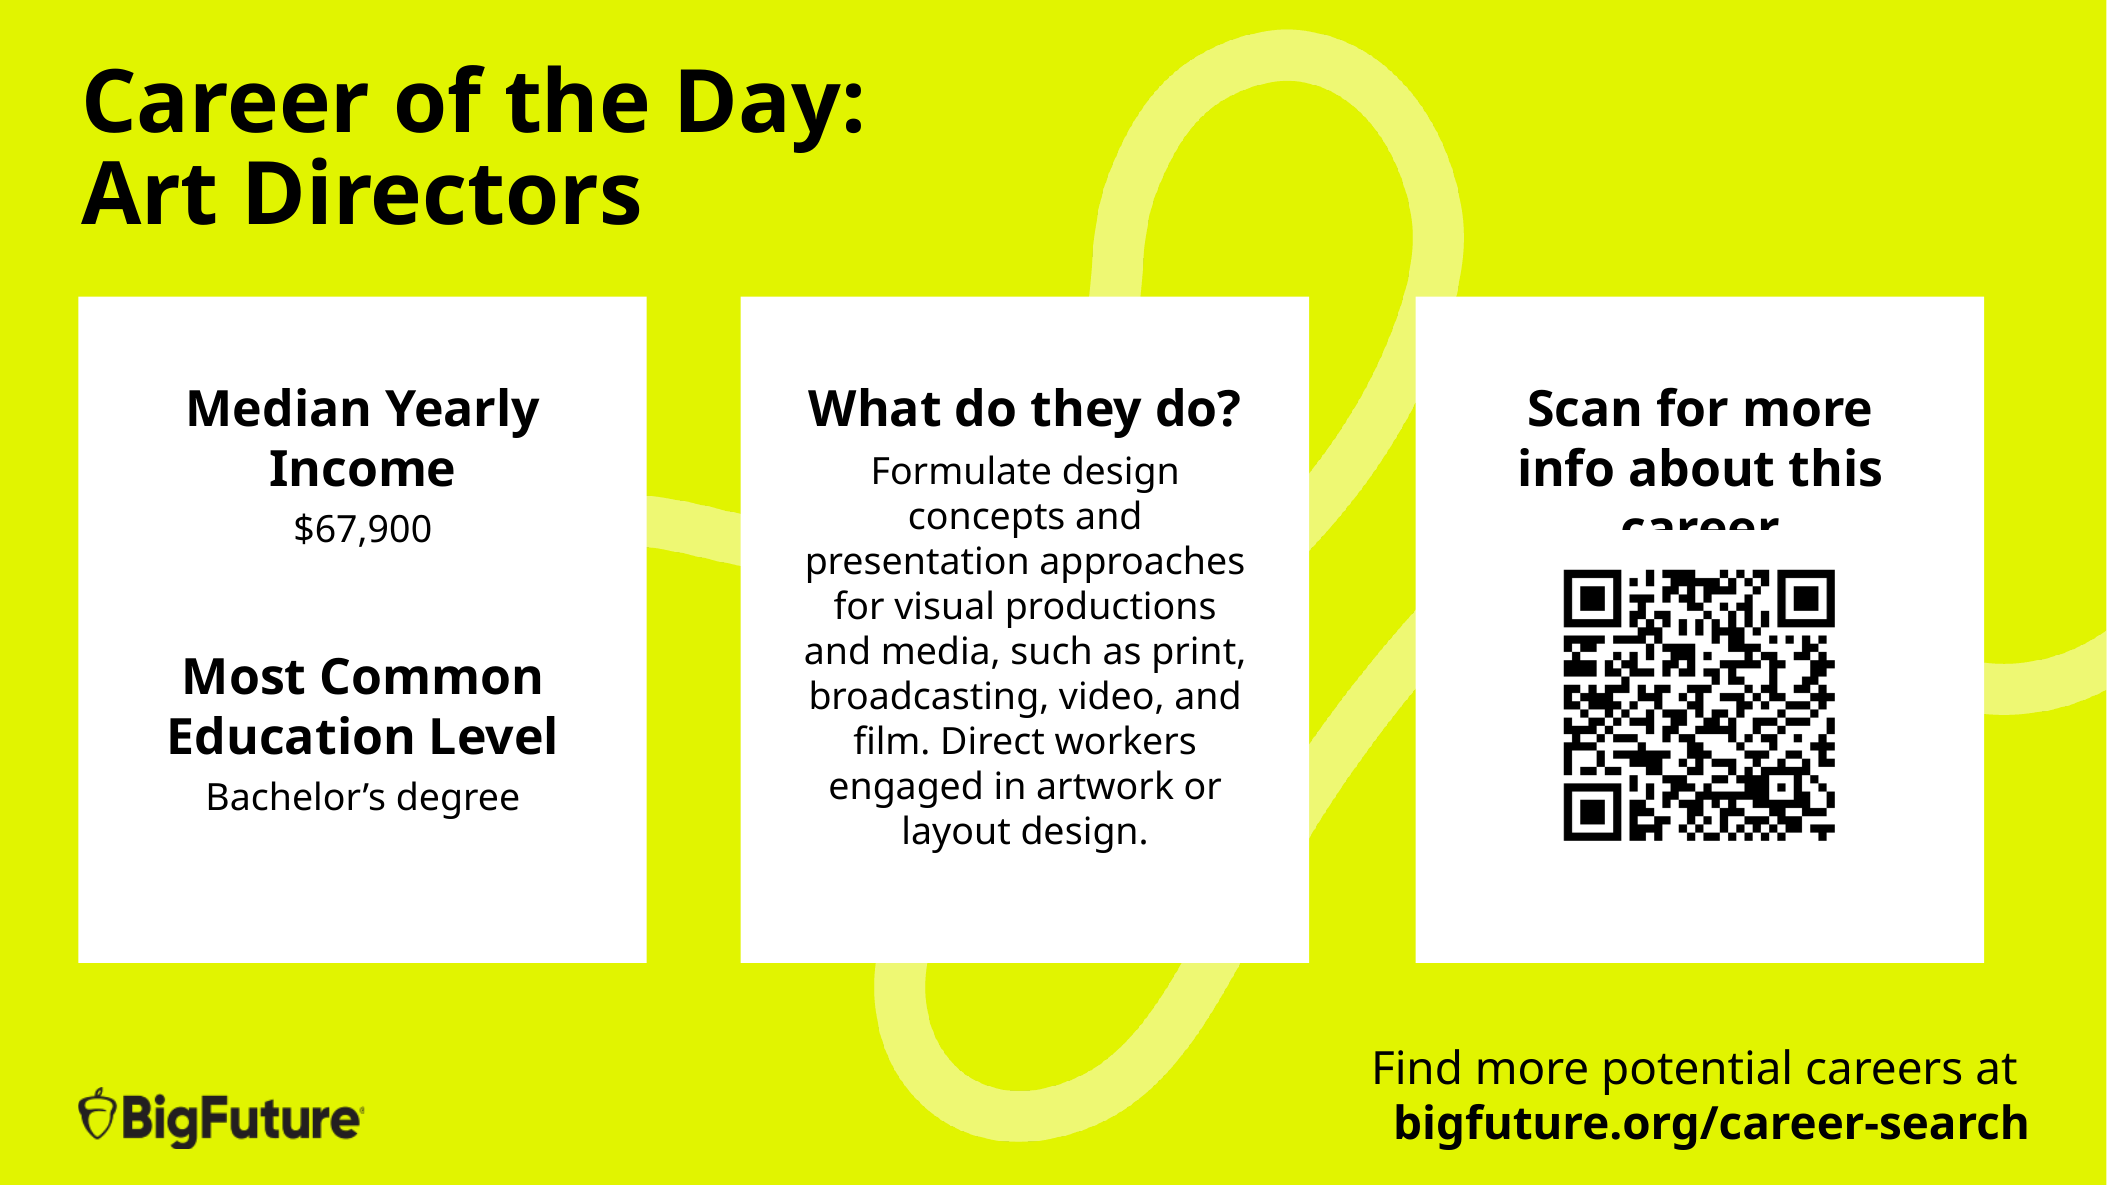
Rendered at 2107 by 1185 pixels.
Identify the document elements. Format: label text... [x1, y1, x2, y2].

picture [588, 29, 2107, 1142]
list Scan for more info about this career [1458, 369, 1943, 509]
list What do they do? [783, 369, 1268, 439]
list Find more potential careers at bigfuture.org/career-search [1267, 1031, 2046, 1104]
list Formulate design concepts and presentation approaches for visual productions and media, such as print, broadcasting, video, and film. Direct workers engaged in artwork or layout design. [783, 439, 1268, 579]
text_box Bachelor’s degree [121, 765, 605, 830]
list $67,900 [121, 497, 605, 563]
list Median Yearly Income [121, 369, 605, 497]
text_box Most Common Education Level [121, 636, 605, 765]
title Career of the Day: Art Directors [80, 58, 1970, 158]
